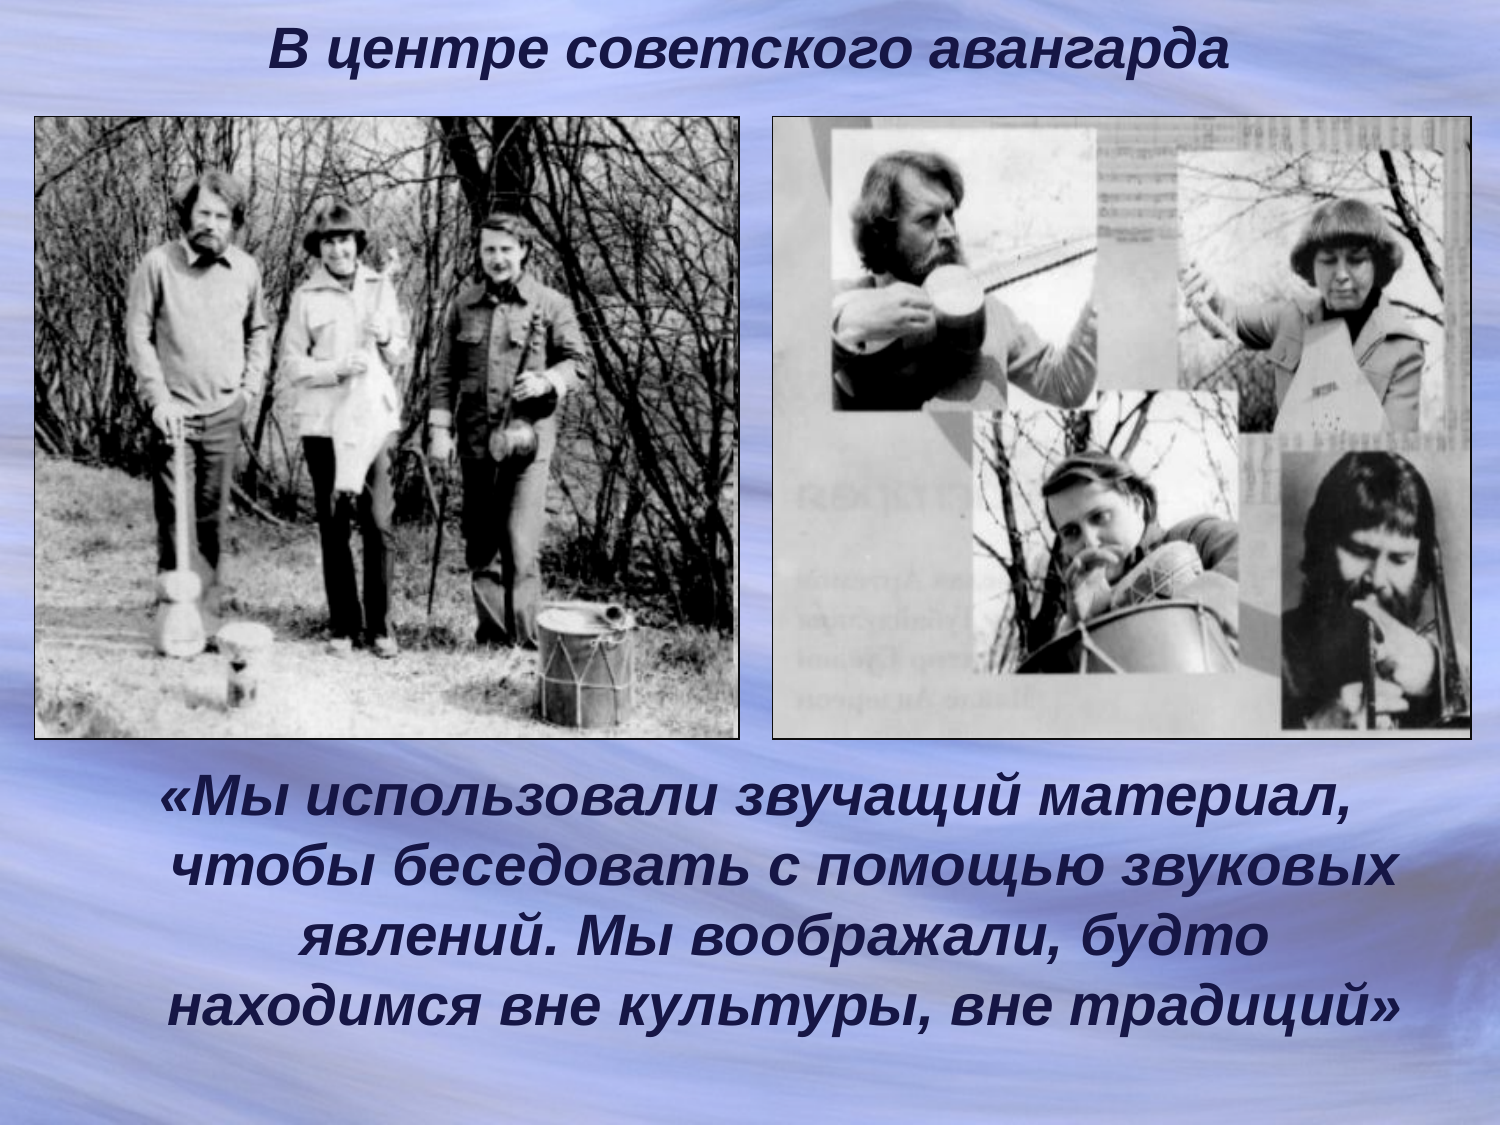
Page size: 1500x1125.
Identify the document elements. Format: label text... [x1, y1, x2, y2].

list «Мы использовали звучащий материал, чтобы беседовать с помощью звуковых явлений. Мы воображали, будто находимся вне культуры, вне традиций» [81, 749, 1433, 1125]
picture [773, 116, 1471, 739]
picture [34, 116, 739, 739]
title В центре советского авангарда [74, 0, 1426, 91]
